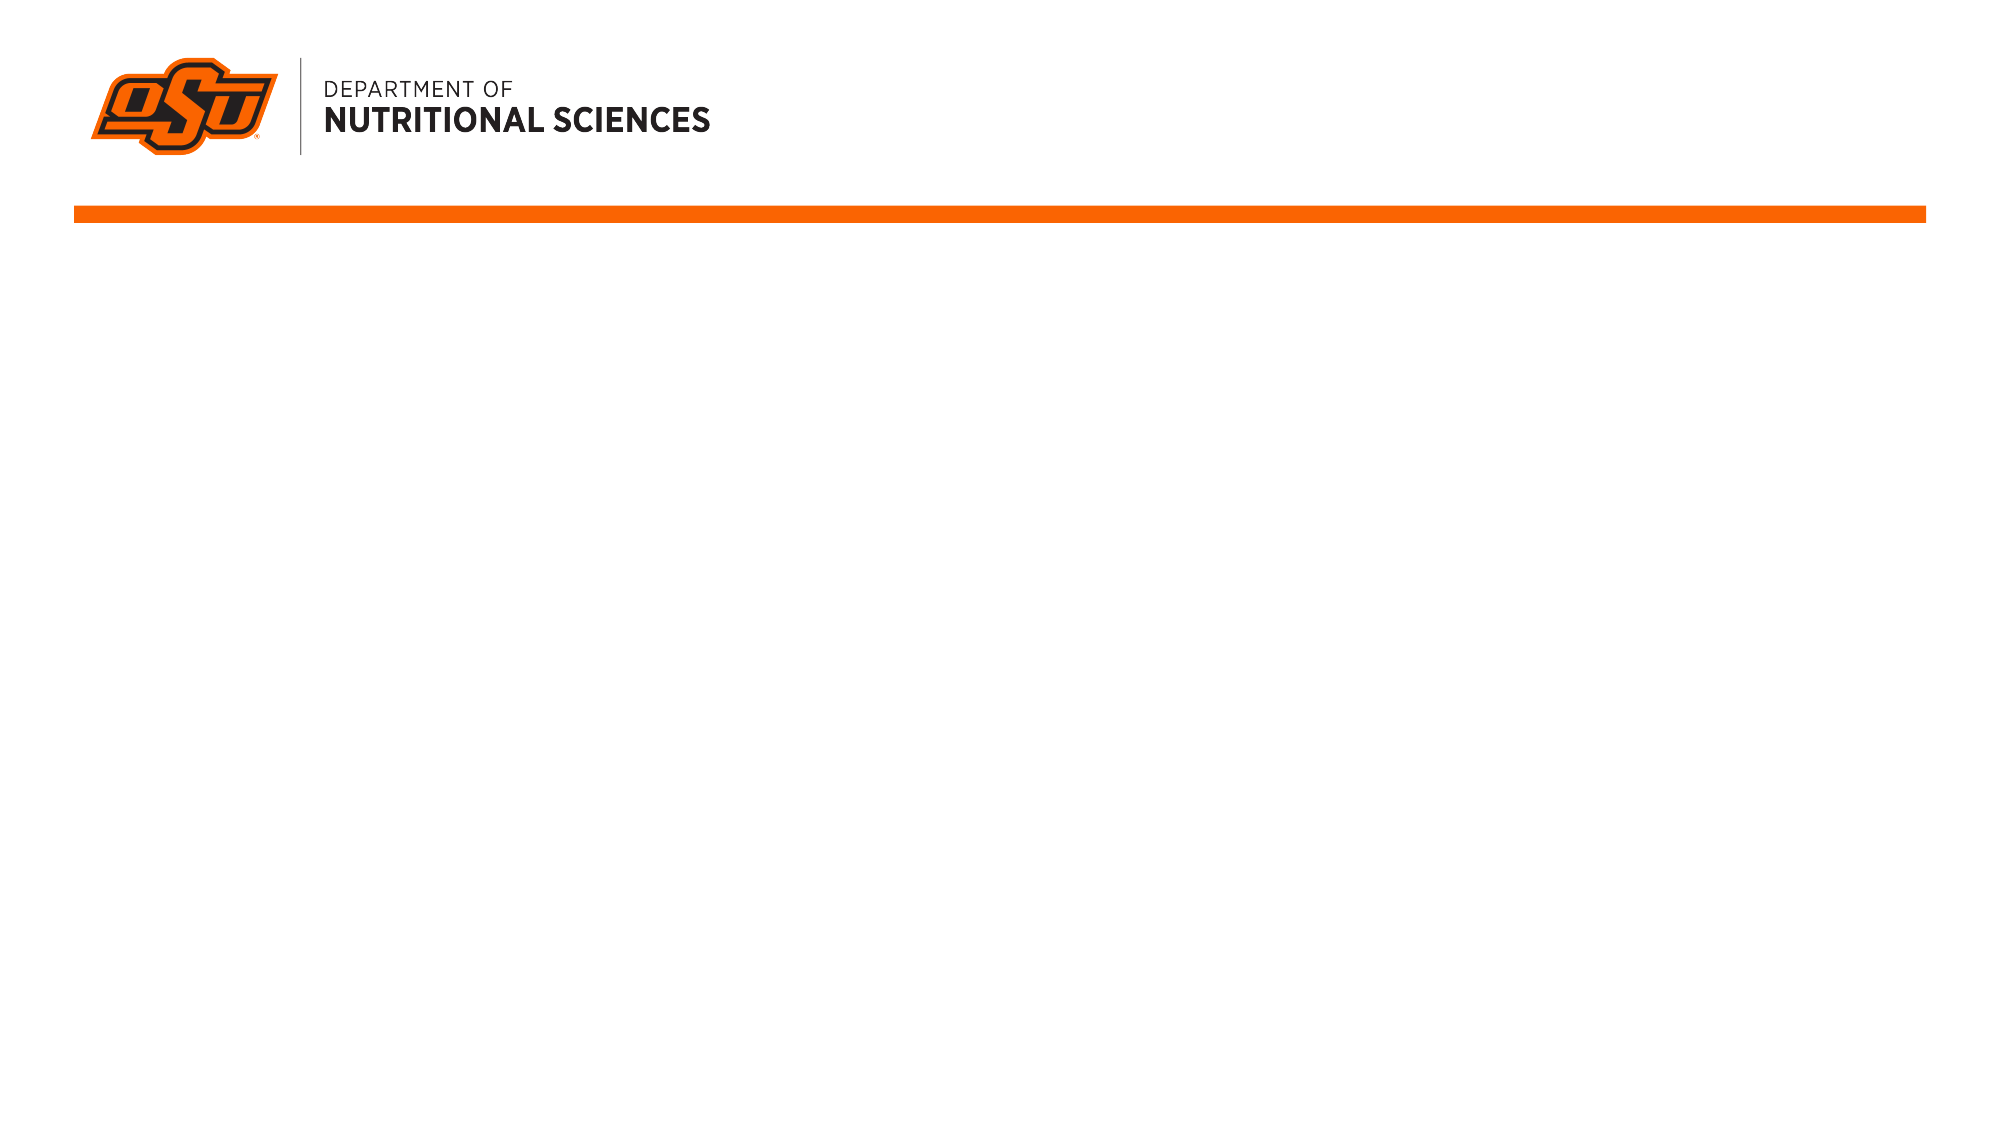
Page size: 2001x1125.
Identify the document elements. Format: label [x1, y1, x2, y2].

text_box [73, 205, 1927, 224]
picture [74, 38, 729, 172]
